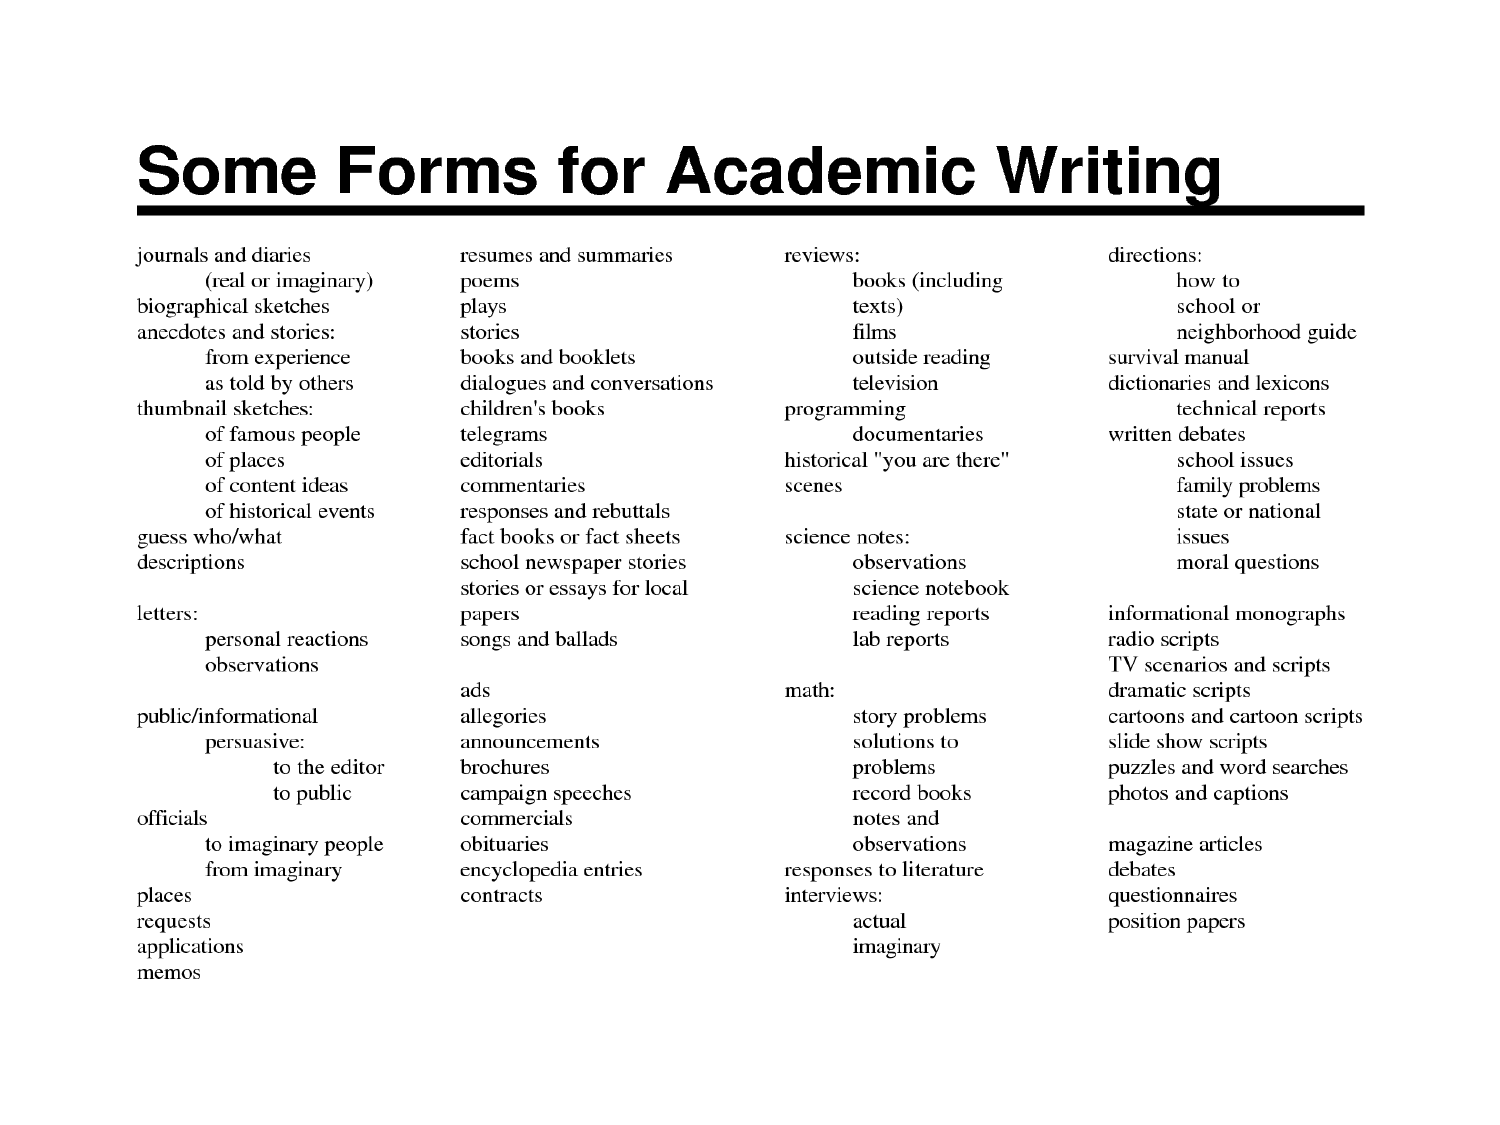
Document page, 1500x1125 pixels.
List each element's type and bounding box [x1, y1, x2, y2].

list [0, 0, 1500, 1125]
